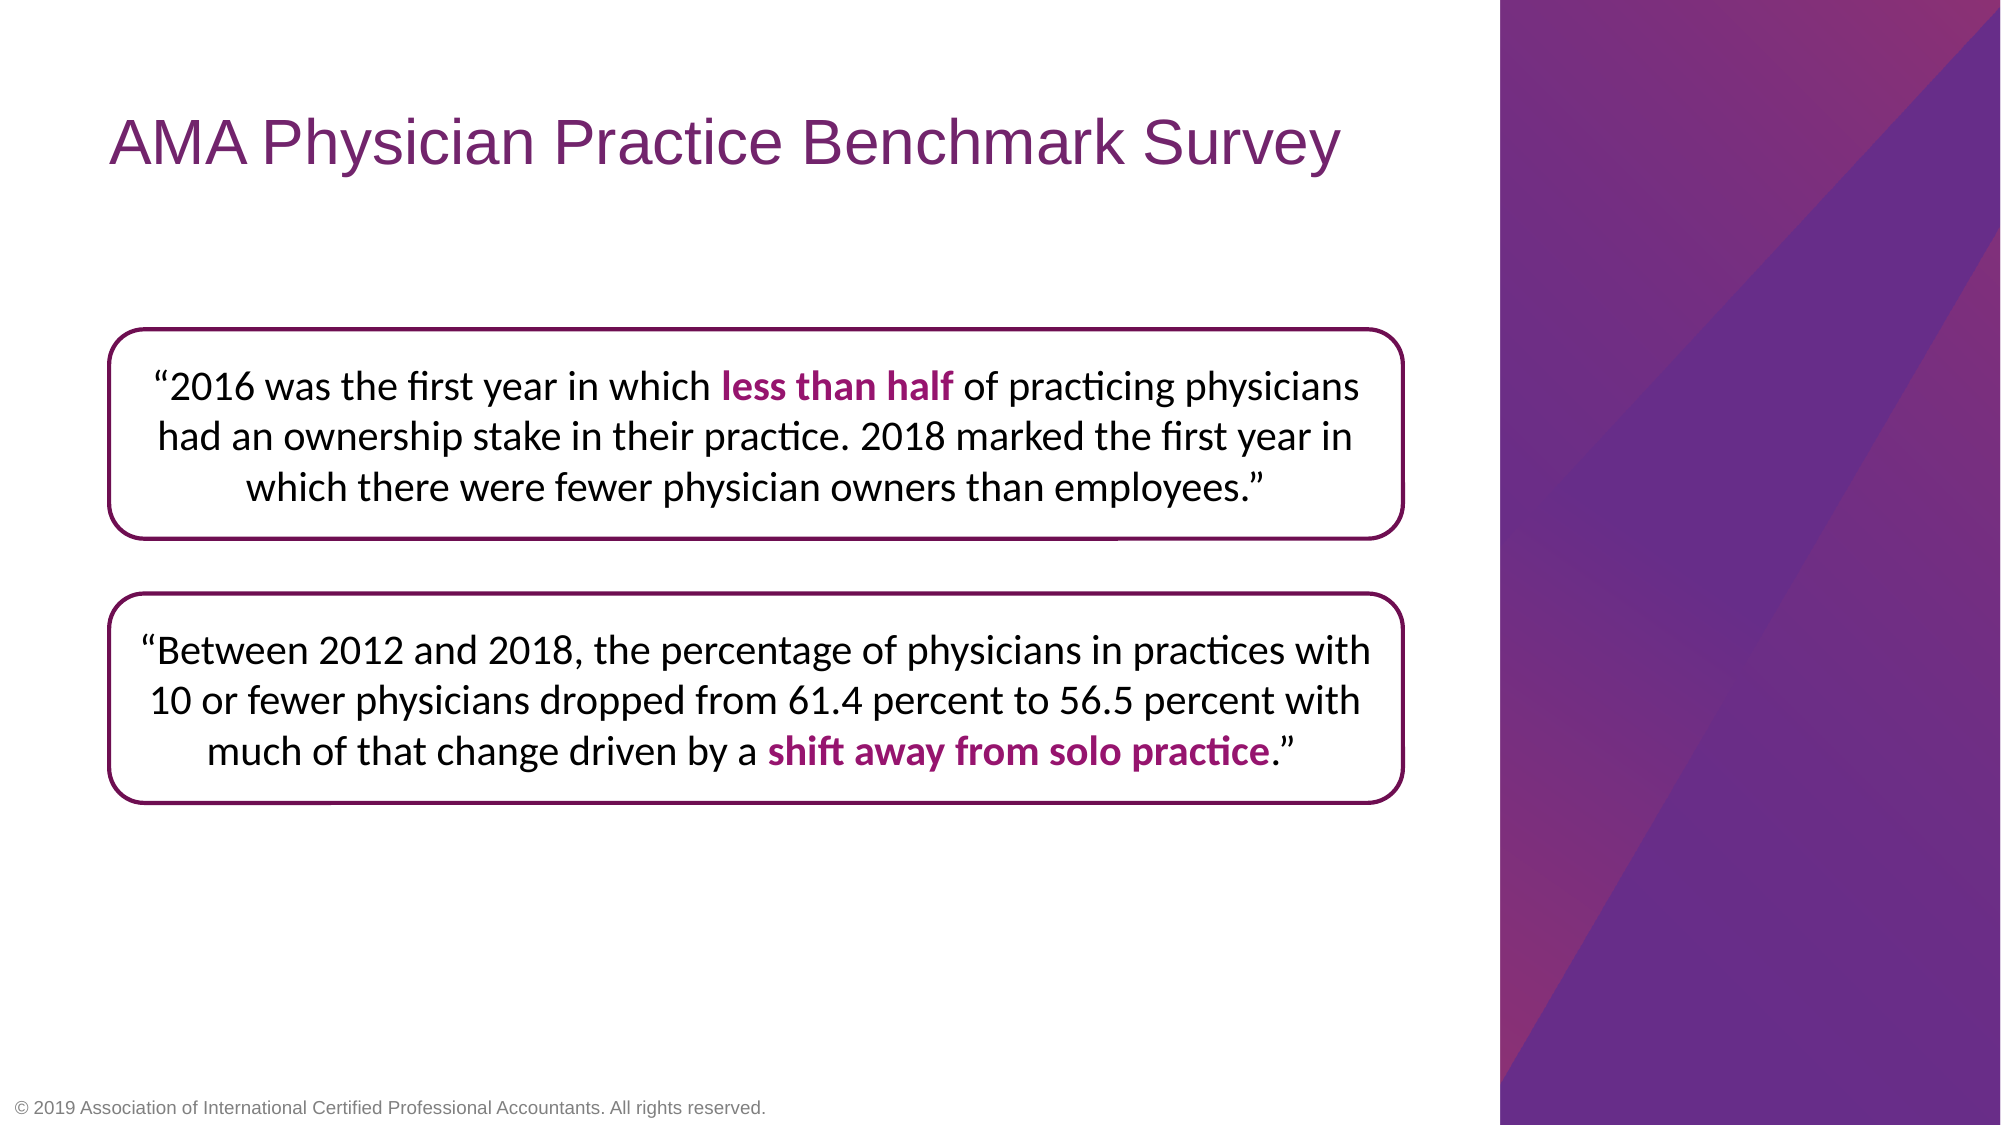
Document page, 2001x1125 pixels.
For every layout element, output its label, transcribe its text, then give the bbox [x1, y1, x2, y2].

text_box “Between 2012 and 2018, the percentage of physicians in practices with 10 or fewer physicians dropped from 61.4 percent to 56.5 percent with much of that change driven by a shift away from solo practice.” [107, 591, 1406, 806]
title AMA Physician Practice Benchmark Survey [109, 100, 1375, 251]
text_box “2016 was the first year in which less than half of practicing physicians had an ownership stake in their practice. 2018 marked the first year in which there were fewer physician owners than employees.” [107, 327, 1406, 541]
picture [1500, 0, 2001, 1125]
